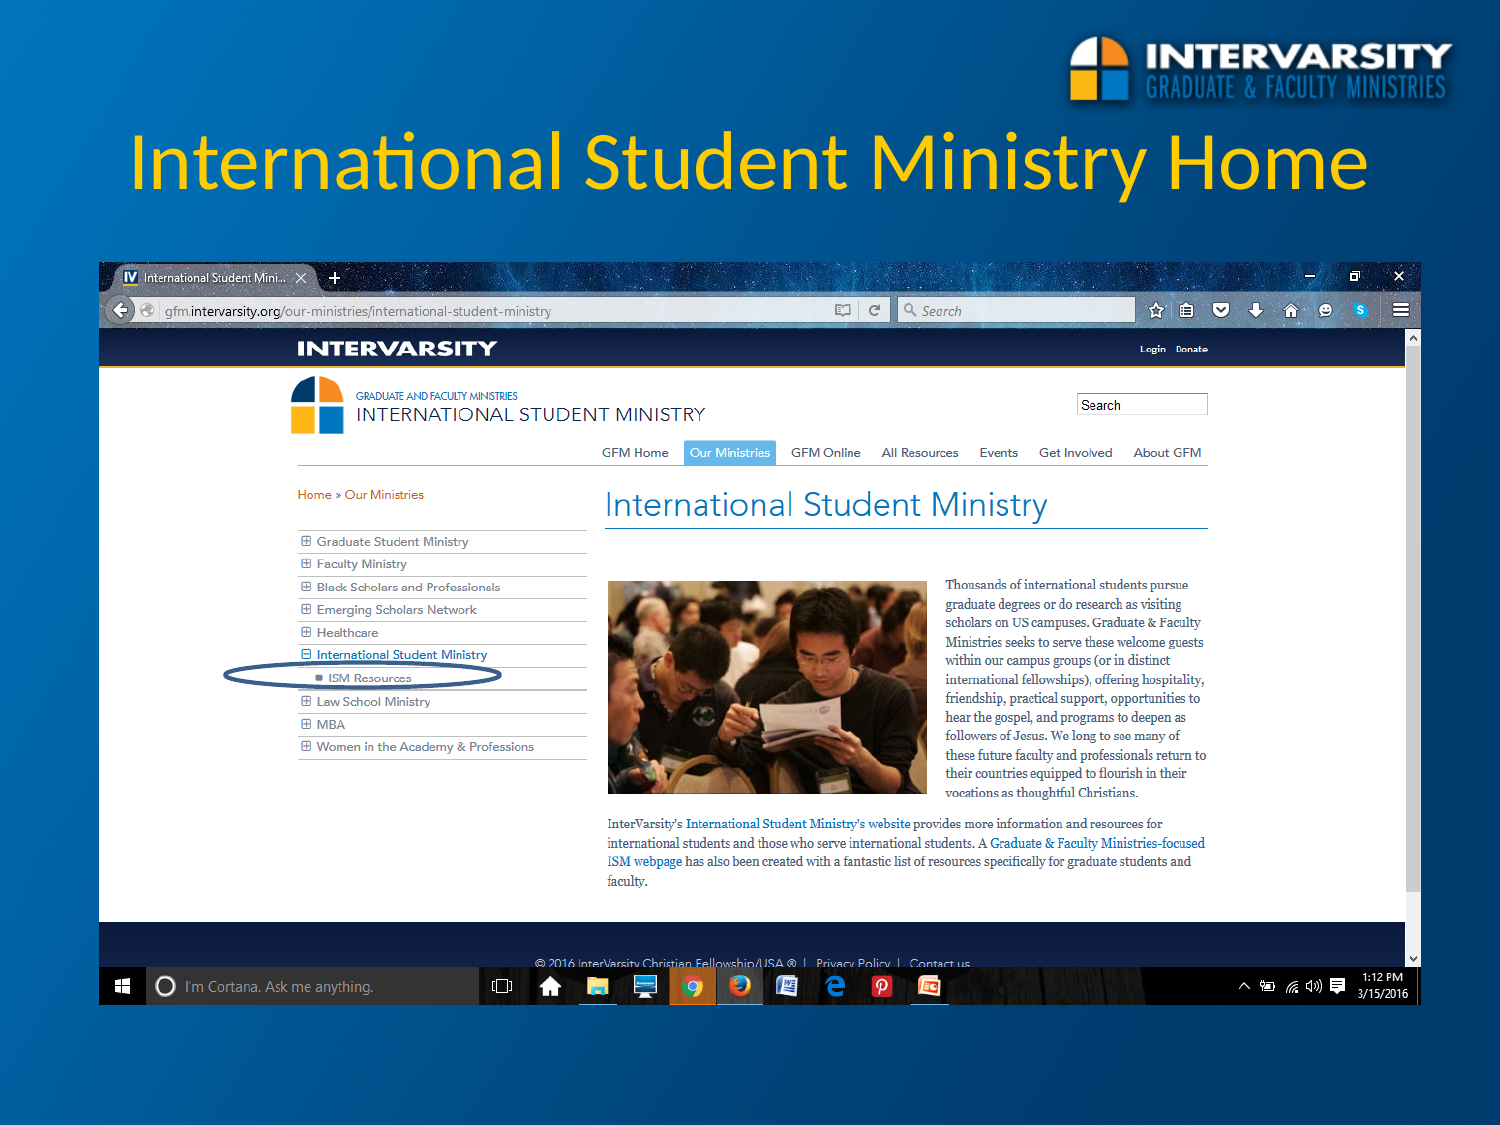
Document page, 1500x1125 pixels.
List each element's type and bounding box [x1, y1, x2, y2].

picture [0, 0, 1500, 1125]
list [99, 262, 1421, 1006]
